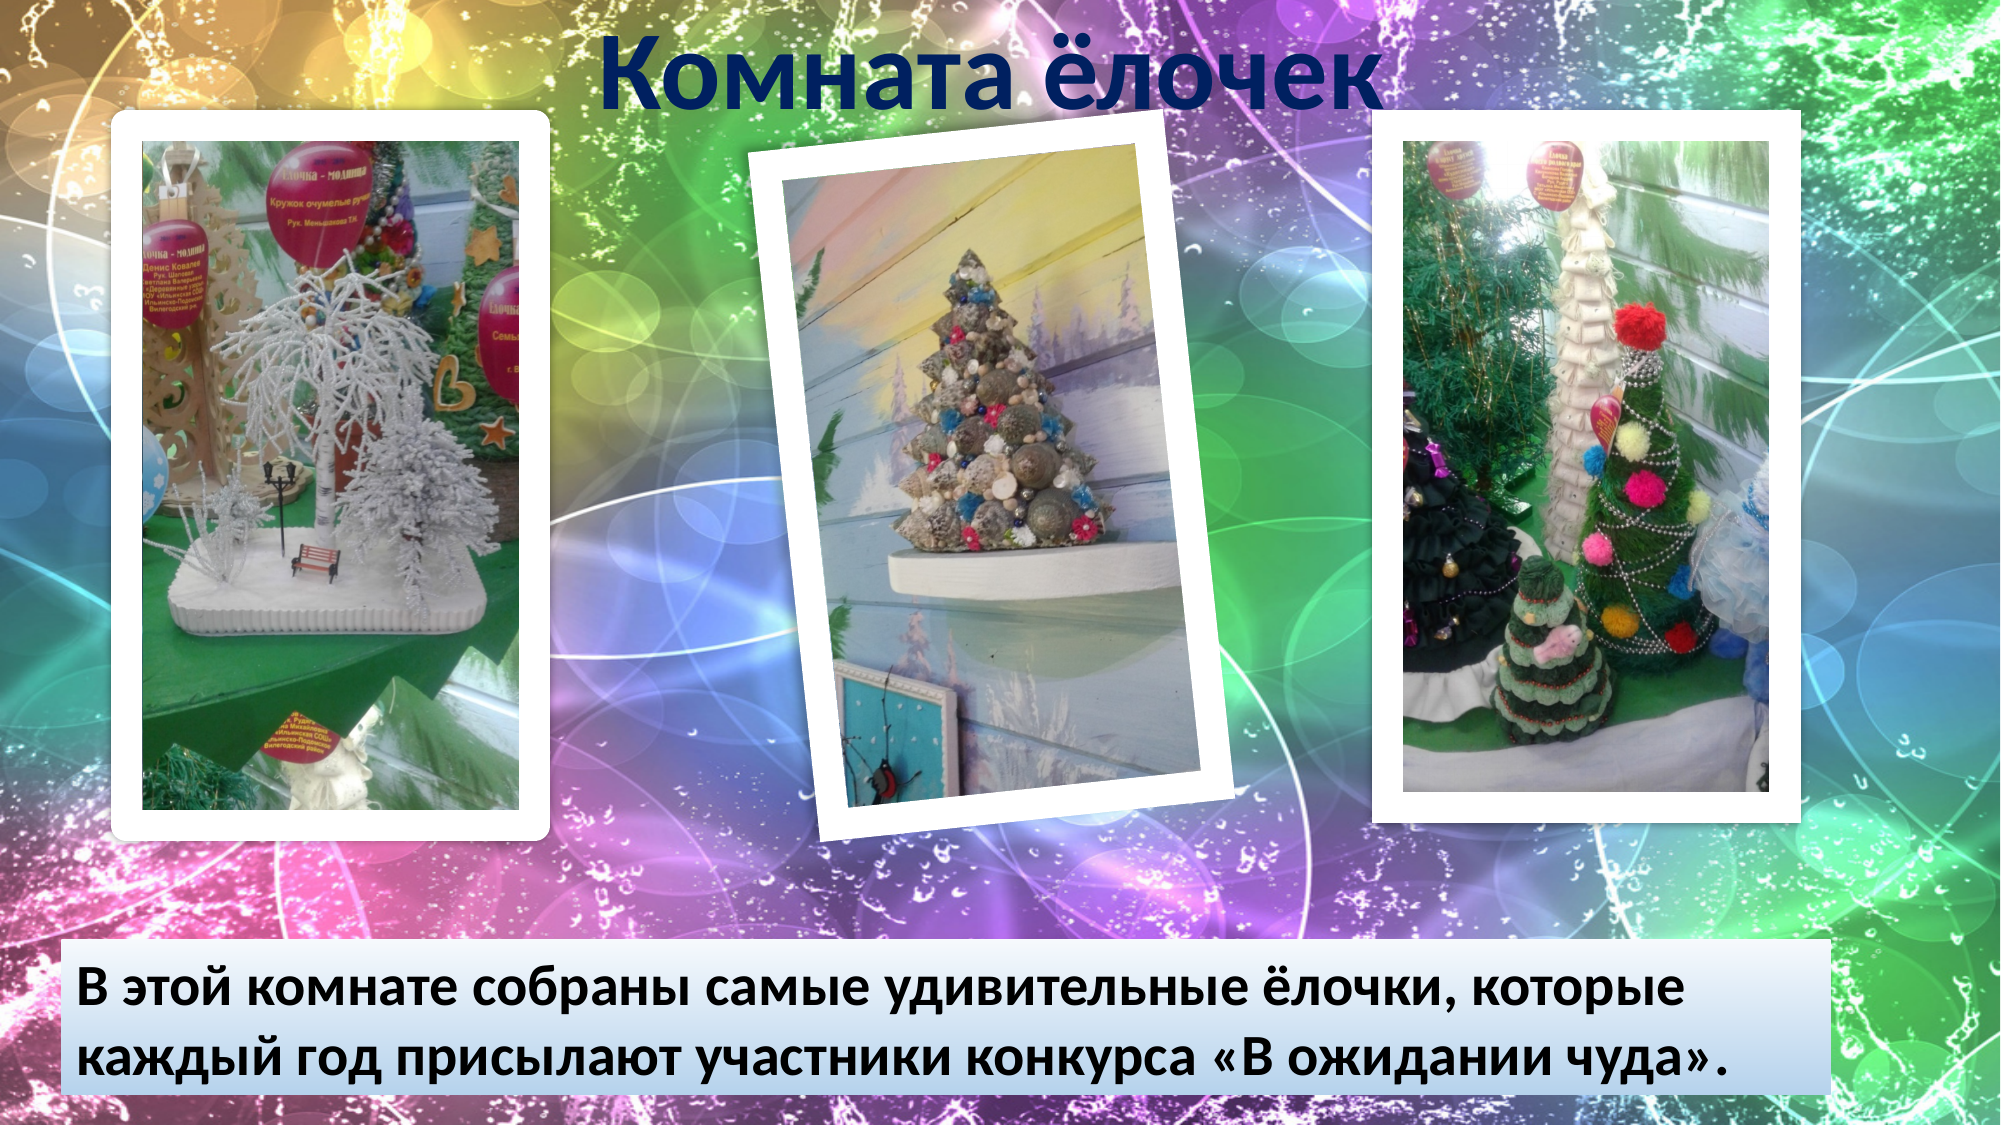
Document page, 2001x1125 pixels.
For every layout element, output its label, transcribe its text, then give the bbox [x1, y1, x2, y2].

picture [0, 0, 2001, 1125]
text_box В этой комнате собраны самые удивительные ёлочки, которые каждый год присылают участники конкурса «В ожидании чуда». [61, 939, 1831, 1095]
text_box Комната ёлочек [583, 0, 1400, 140]
